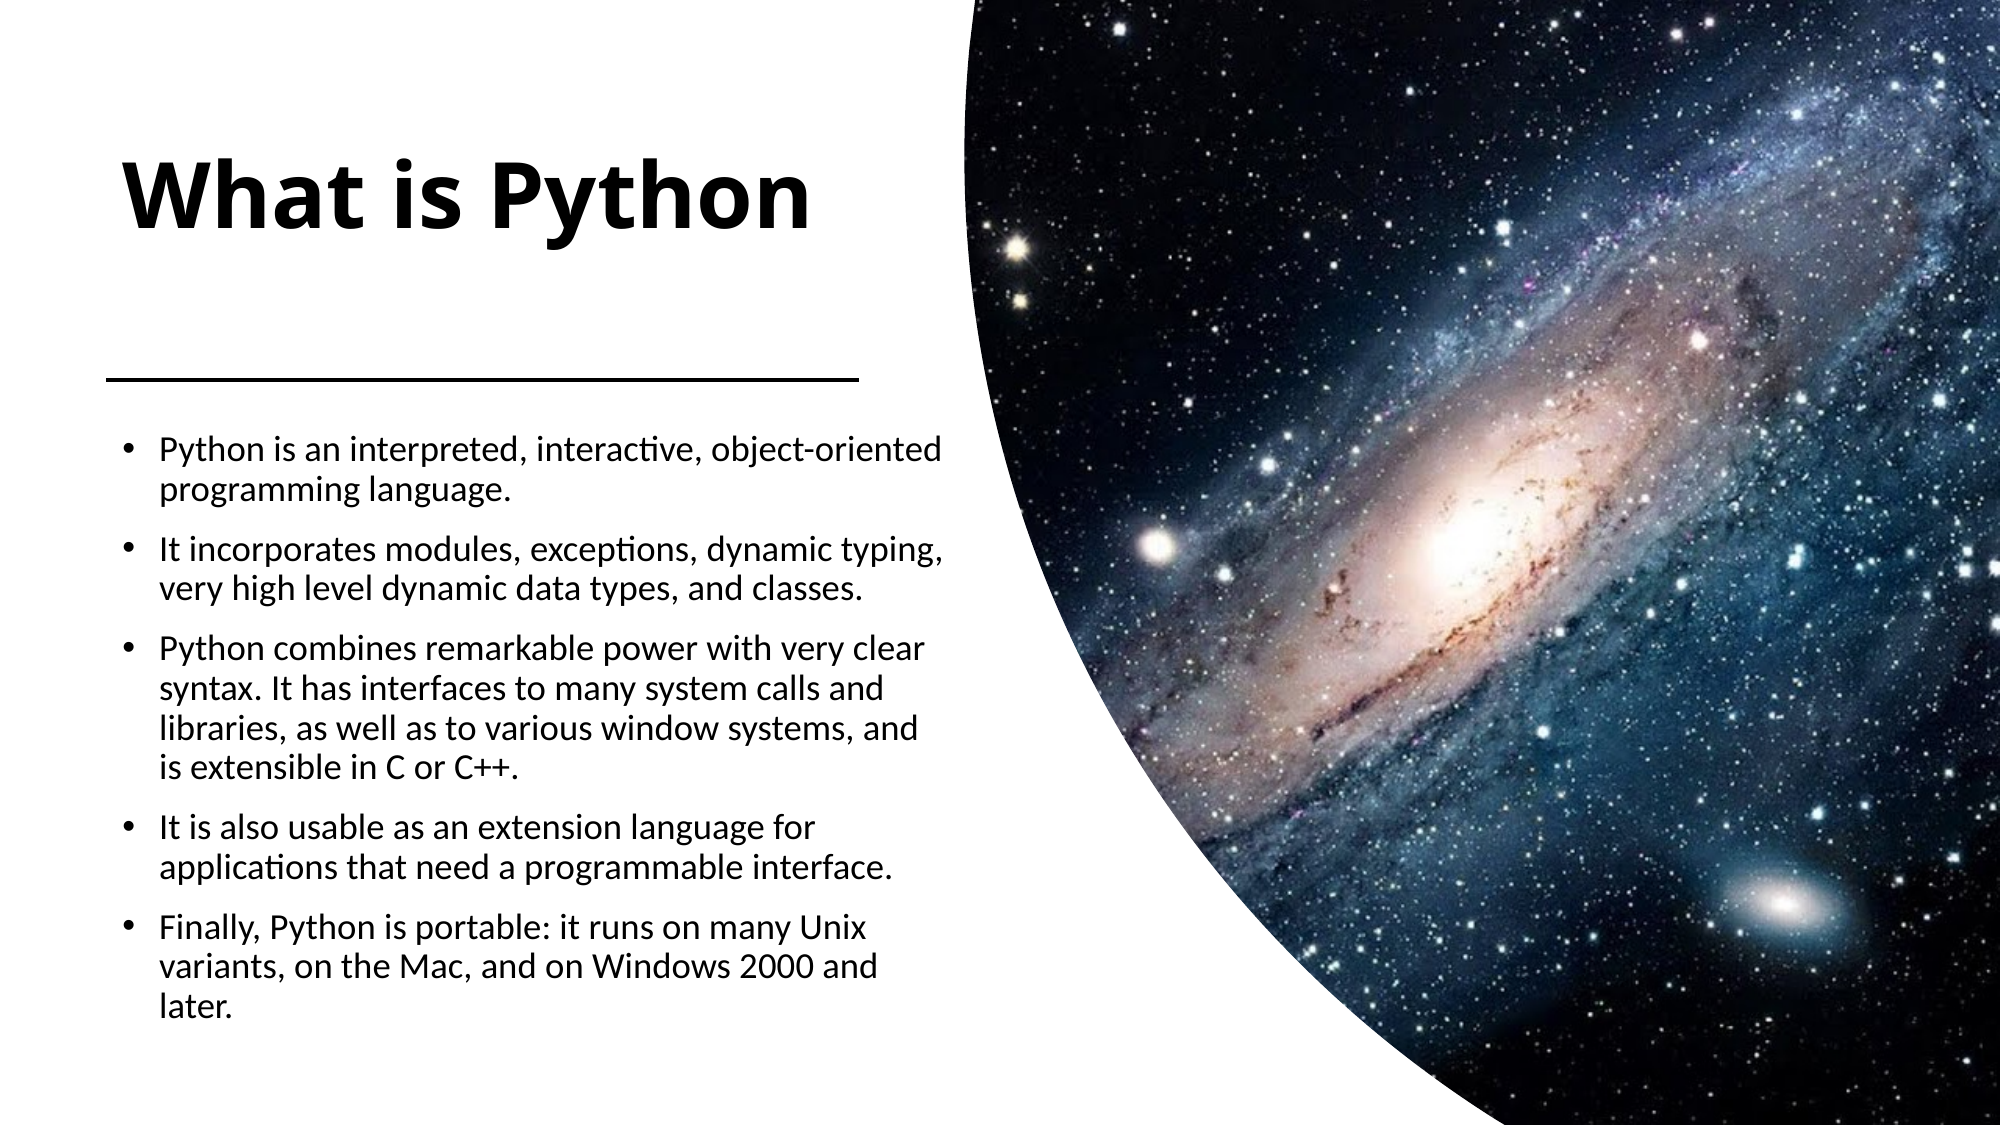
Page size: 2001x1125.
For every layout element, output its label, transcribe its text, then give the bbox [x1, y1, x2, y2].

text_box Python is an interpreted, interactive, object-oriented programming language. It incorporates modules, exceptions, dynamic typing, very high level dynamic data types, and classes. Python combines remarkable power with very clear syntax. It has interfaces to many system calls and libraries, as well as to various window systems, and is extensible in C or C++. It is also usable as an extension language for applications that need a programmable interface. Finally, Python is portable: it runs on many Unix variants, on the Mac, and on Windows 2000 and later. [107, 422, 964, 1066]
picture [964, 0, 2000, 1125]
text_box What is Python [107, 59, 948, 338]
